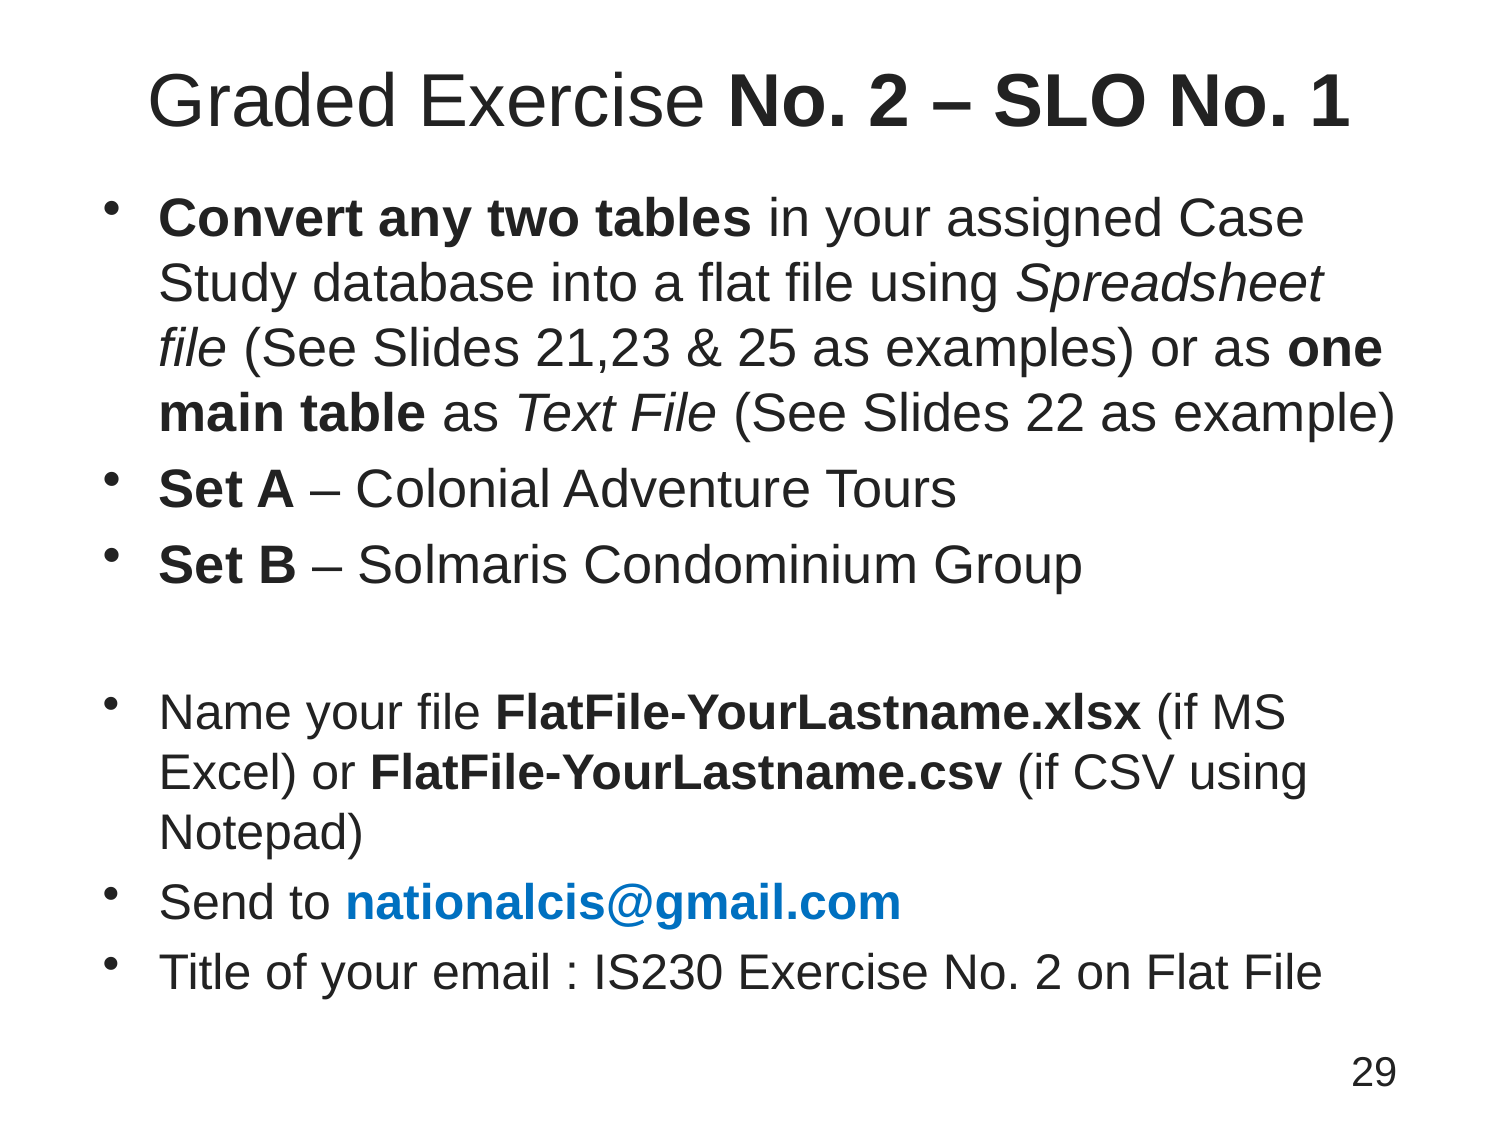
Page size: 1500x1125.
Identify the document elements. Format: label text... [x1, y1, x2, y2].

list Convert any two tables in your assigned Case Study database into a flat file using Spreadsheet file (See Slides 21,23 & 25 as examples) or as one main table as Text File (See Slides 22 as example) Set A – Colonial Adventure Tours Set B – Solmaris Condominium Group Name your file FlatFile-YourLastname.xlsx (if MS Excel) or FlatFile-YourLastname.csv (if CSV using Notepad) Send to nationalcis@gmail.com Title of your email : IS230 Exercise No. 2 on Flat File [87, 174, 1413, 925]
slide_number 29 [1074, 1037, 1413, 1101]
title Graded Exercise No. 2 – SLO No. 1 [87, 2, 1413, 174]
